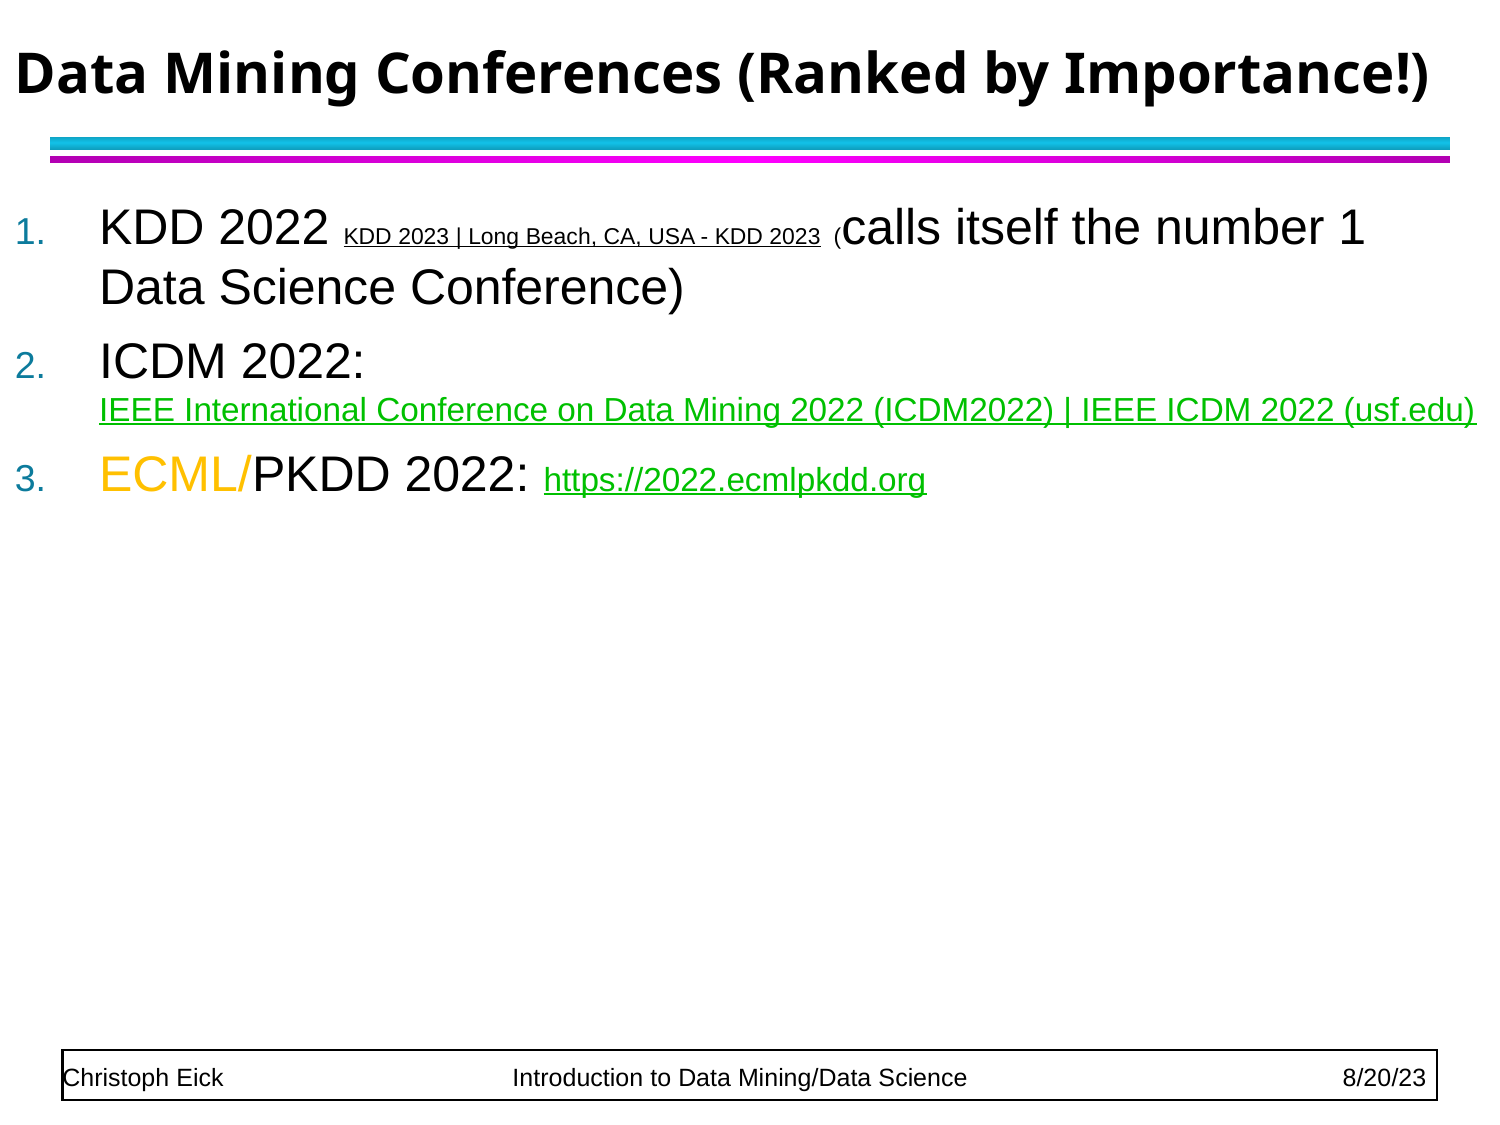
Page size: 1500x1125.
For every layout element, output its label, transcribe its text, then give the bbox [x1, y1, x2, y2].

title Data Mining Conferences (Ranked by Importance!) [0, 24, 1500, 113]
list KDD 2022 KDD 2023 | Long Beach, CA, USA - KDD 2023 (calls itself the number 1 Data Science Conference) ICDM 2022: IEEE International Conference on Data Mining 2022 (ICDM2022) | IEEE ICDM 2022 (usf.edu) ECML/PKDD 2022: https://2022.ecmlpkdd.org [0, 187, 1500, 1038]
